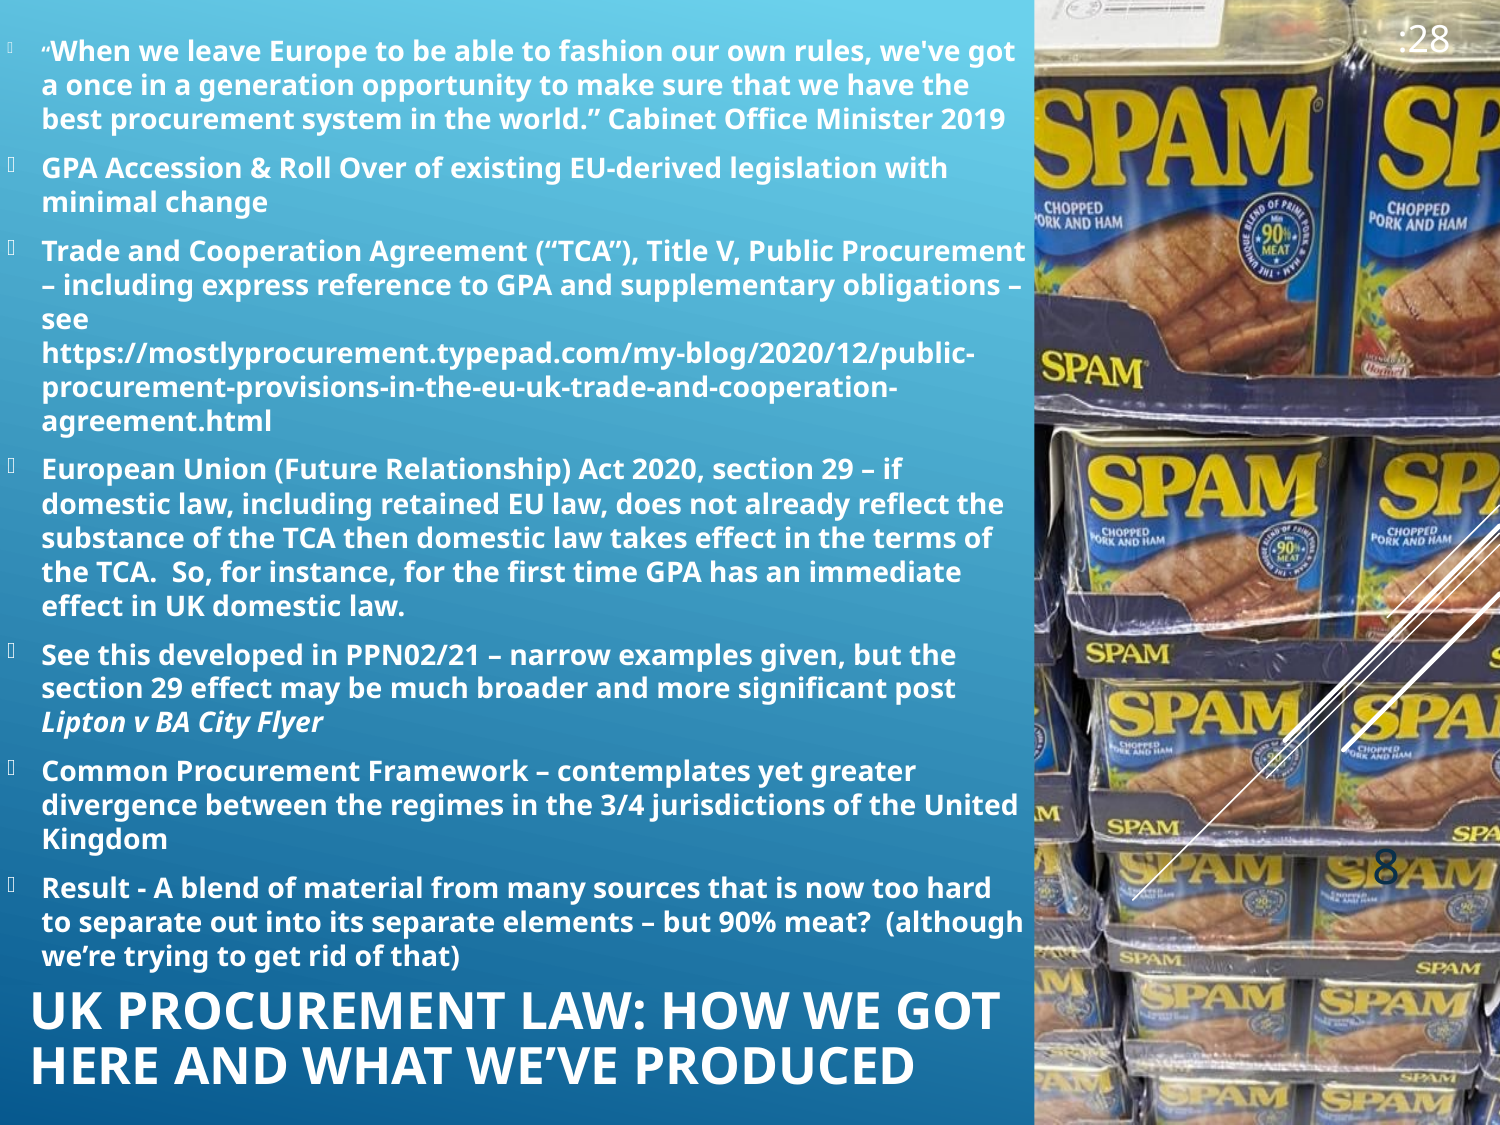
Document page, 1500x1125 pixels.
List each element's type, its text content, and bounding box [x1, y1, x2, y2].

list “When we leave Europe to be able to fashion our own rules, we've got a once in a generation opportunity to make sure that we have the best procurement system in the world.” Cabinet Office Minister 2019 GPA Accession & Roll Over of existing EU-derived legislation with minimal change Trade and Cooperation Agreement (“TCA”), Title V, Public Procurement – including express reference to GPA and supplementary obligations – see https://mostlyprocurement.typepad.com/my-blog/2020/12/public-procurement-provisions-in-the-eu-uk-trade-and-cooperation-agreement.html European Union (Future Relationship) Act 2020, section 29 – if domestic law, including retained EU law, does not already reflect the substance of the TCA then domestic law takes effect in the terms of the TCA. So, for instance, for the first time GPA has an immediate effect in UK domestic law. See this developed in PPN02/21 – narrow examples given, but the section 29 effect may be much broader and more significant post Lipton v BA City Flyer Common Procurement Framework – contemplates yet greater divergence between the regimes in the 3/4 jurisdictions of the United Kingdom Result - A blend of material from many sources that is now too hard to separate out into its separate elements – but 90% meat? (although we’re trying to get rid of that) [0, 0, 1034, 985]
picture [1034, 0, 1500, 1125]
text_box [1132, 504, 1500, 901]
title UK Procurement Law: How we got here and what we’ve produced [14, 985, 1034, 1125]
